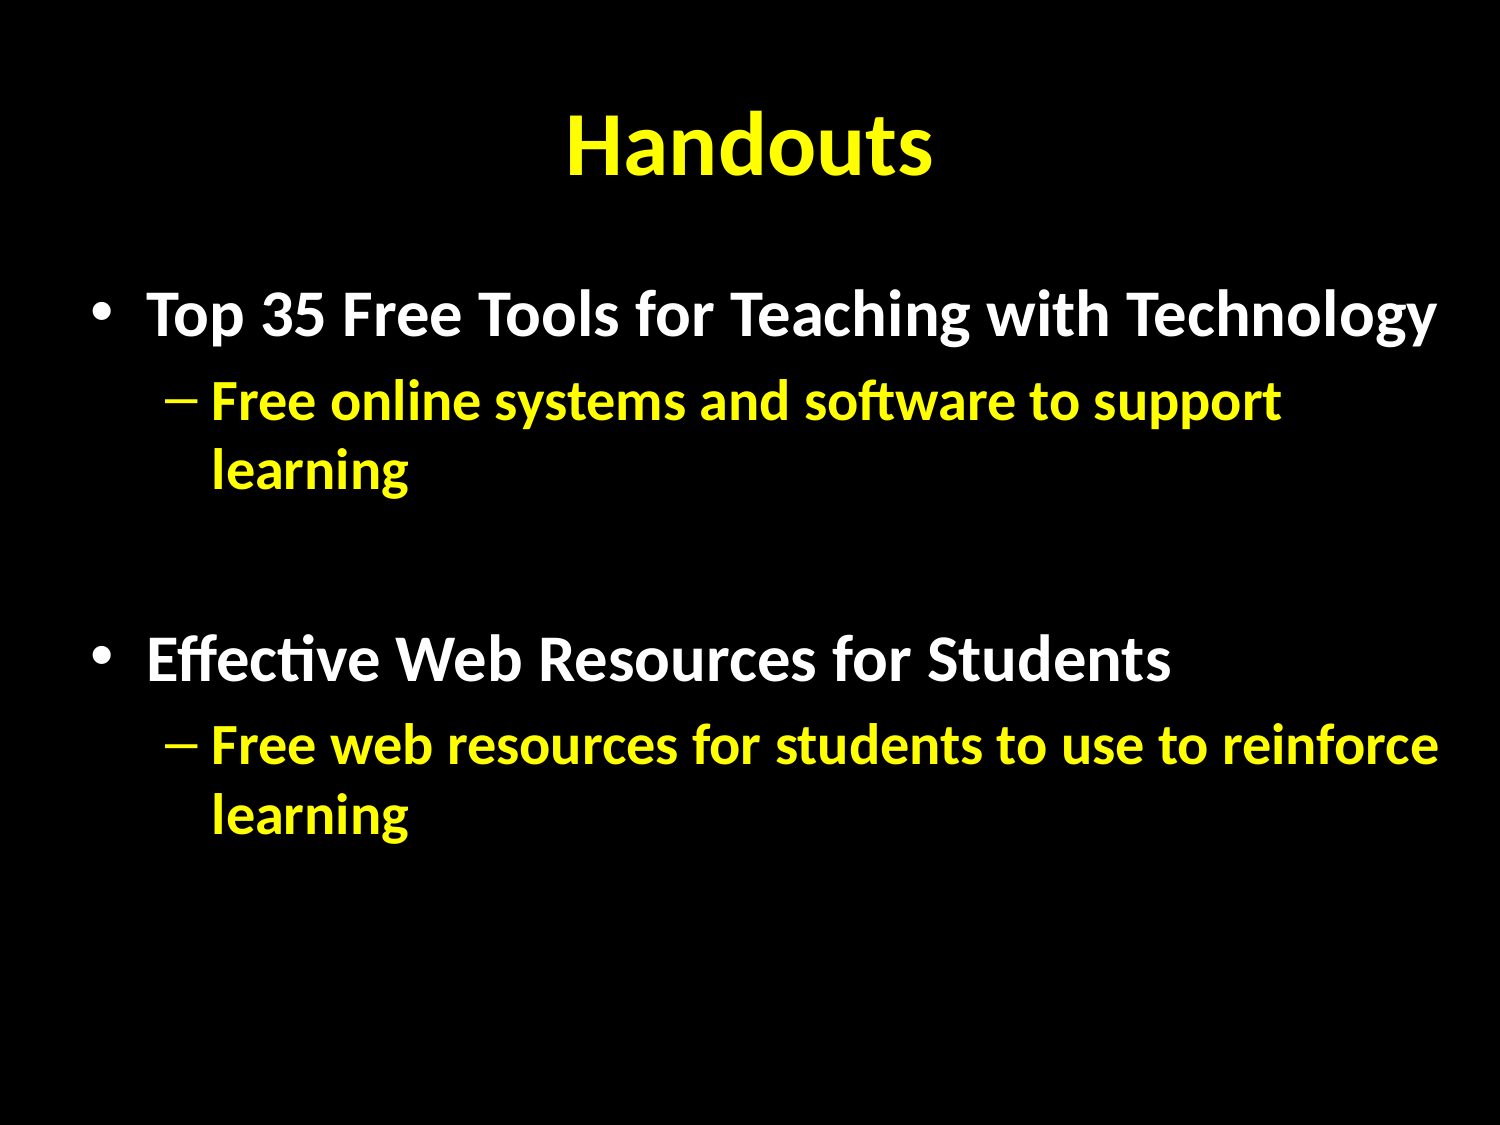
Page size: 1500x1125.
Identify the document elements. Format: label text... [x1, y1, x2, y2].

title Handouts [75, 45, 1425, 233]
list Top 35 Free Tools for Teaching with Technology Free online systems and software to support learning Effective Web Resources for Students Free web resources for students to use to reinforce learning [75, 262, 1463, 1005]
